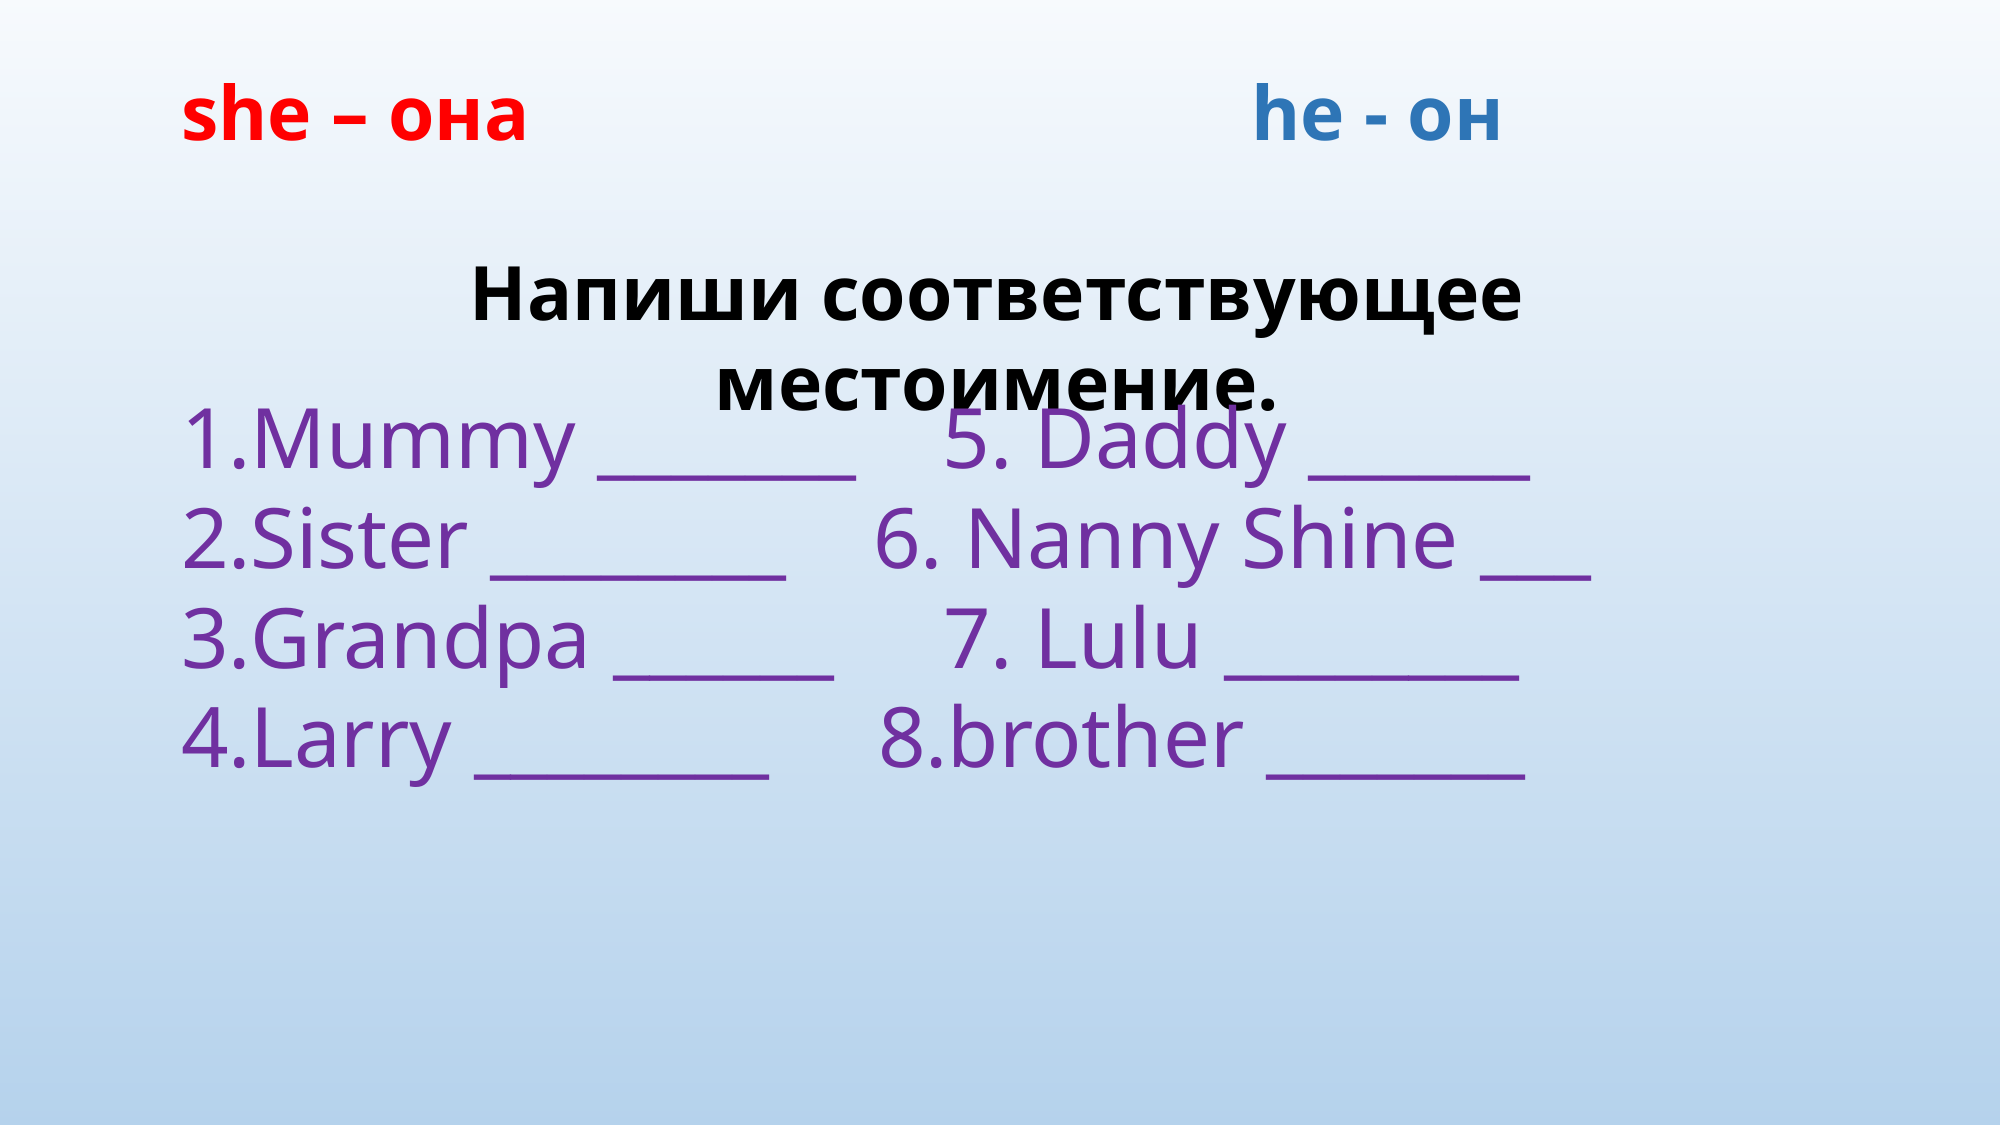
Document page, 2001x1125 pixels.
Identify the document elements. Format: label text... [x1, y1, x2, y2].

text_box Mummy _______ 5. Daddy ______ Sister ________ 6. Nanny Shine ___ Grandpa ______ 7. Lulu ________ Larry ________ 8.brother _______ [166, 377, 1894, 892]
text_box she – она he - он Напиши соответствующее местоимение. [166, 58, 1828, 377]
